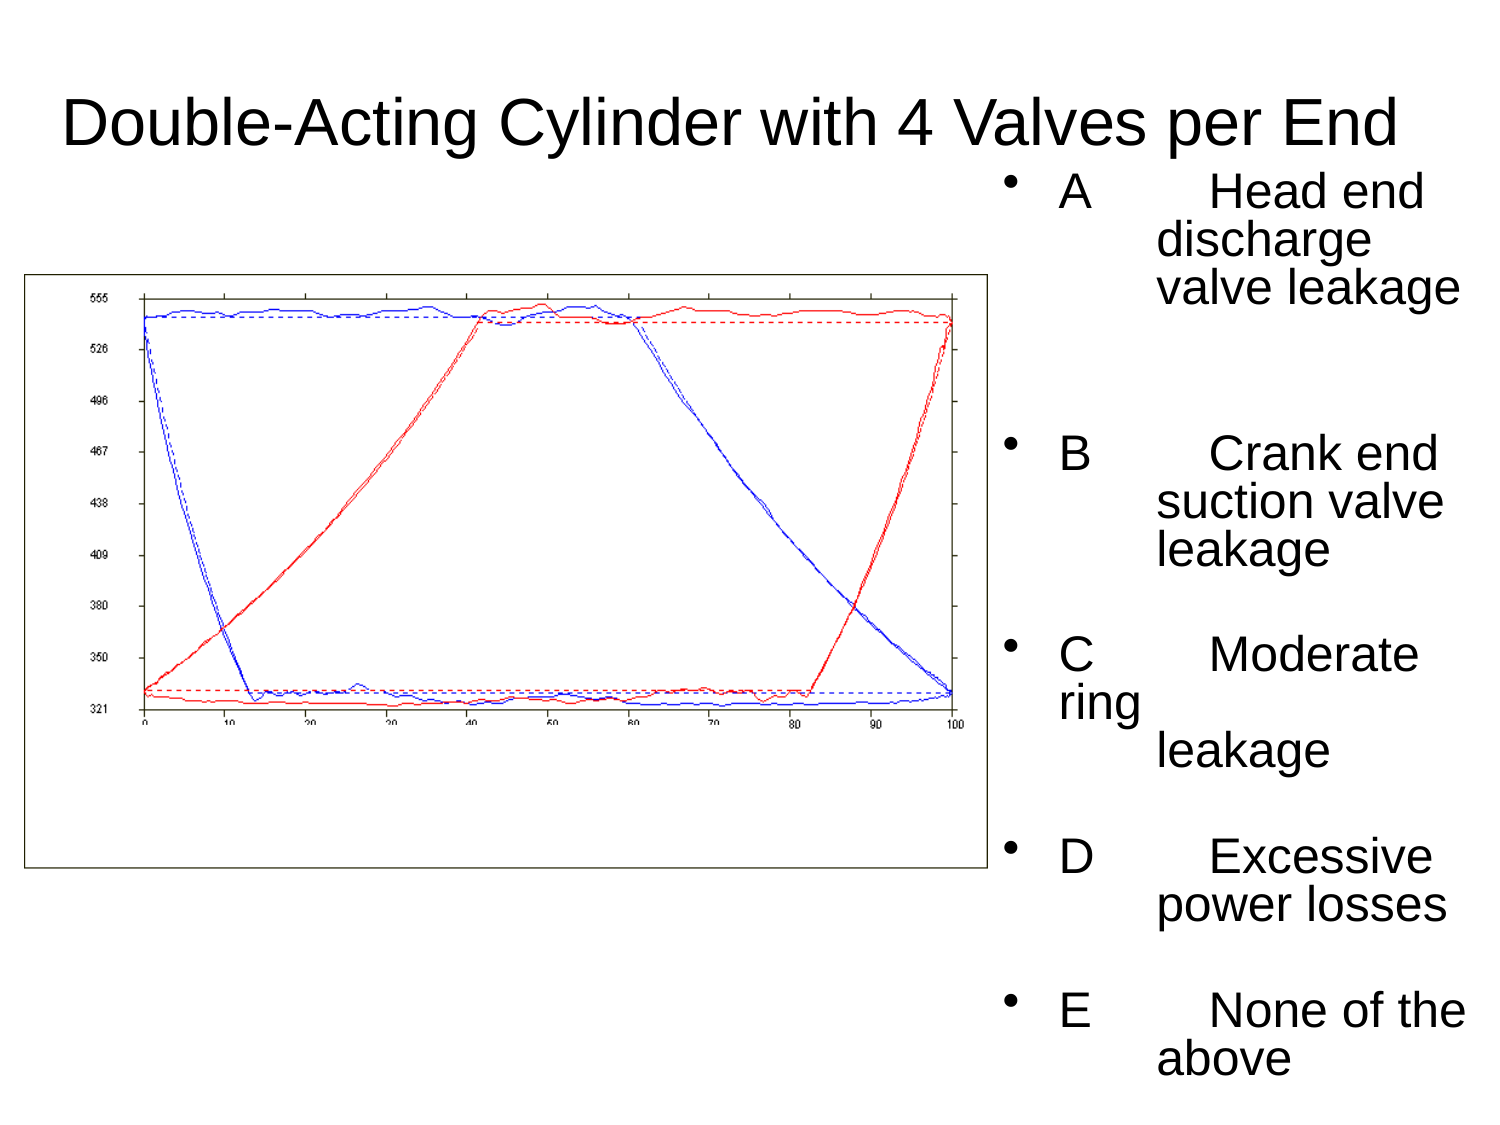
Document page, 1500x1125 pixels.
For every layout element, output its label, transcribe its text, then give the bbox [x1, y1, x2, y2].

list A Head end discharge valve leakage B Crank end suction valve leakage C Moderate ring leakage D Excessive power losses E None of the above [987, 162, 1488, 1100]
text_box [24, 274, 988, 998]
title Double-Acting Cylinder with 4 Valves per End [0, 24, 1463, 213]
